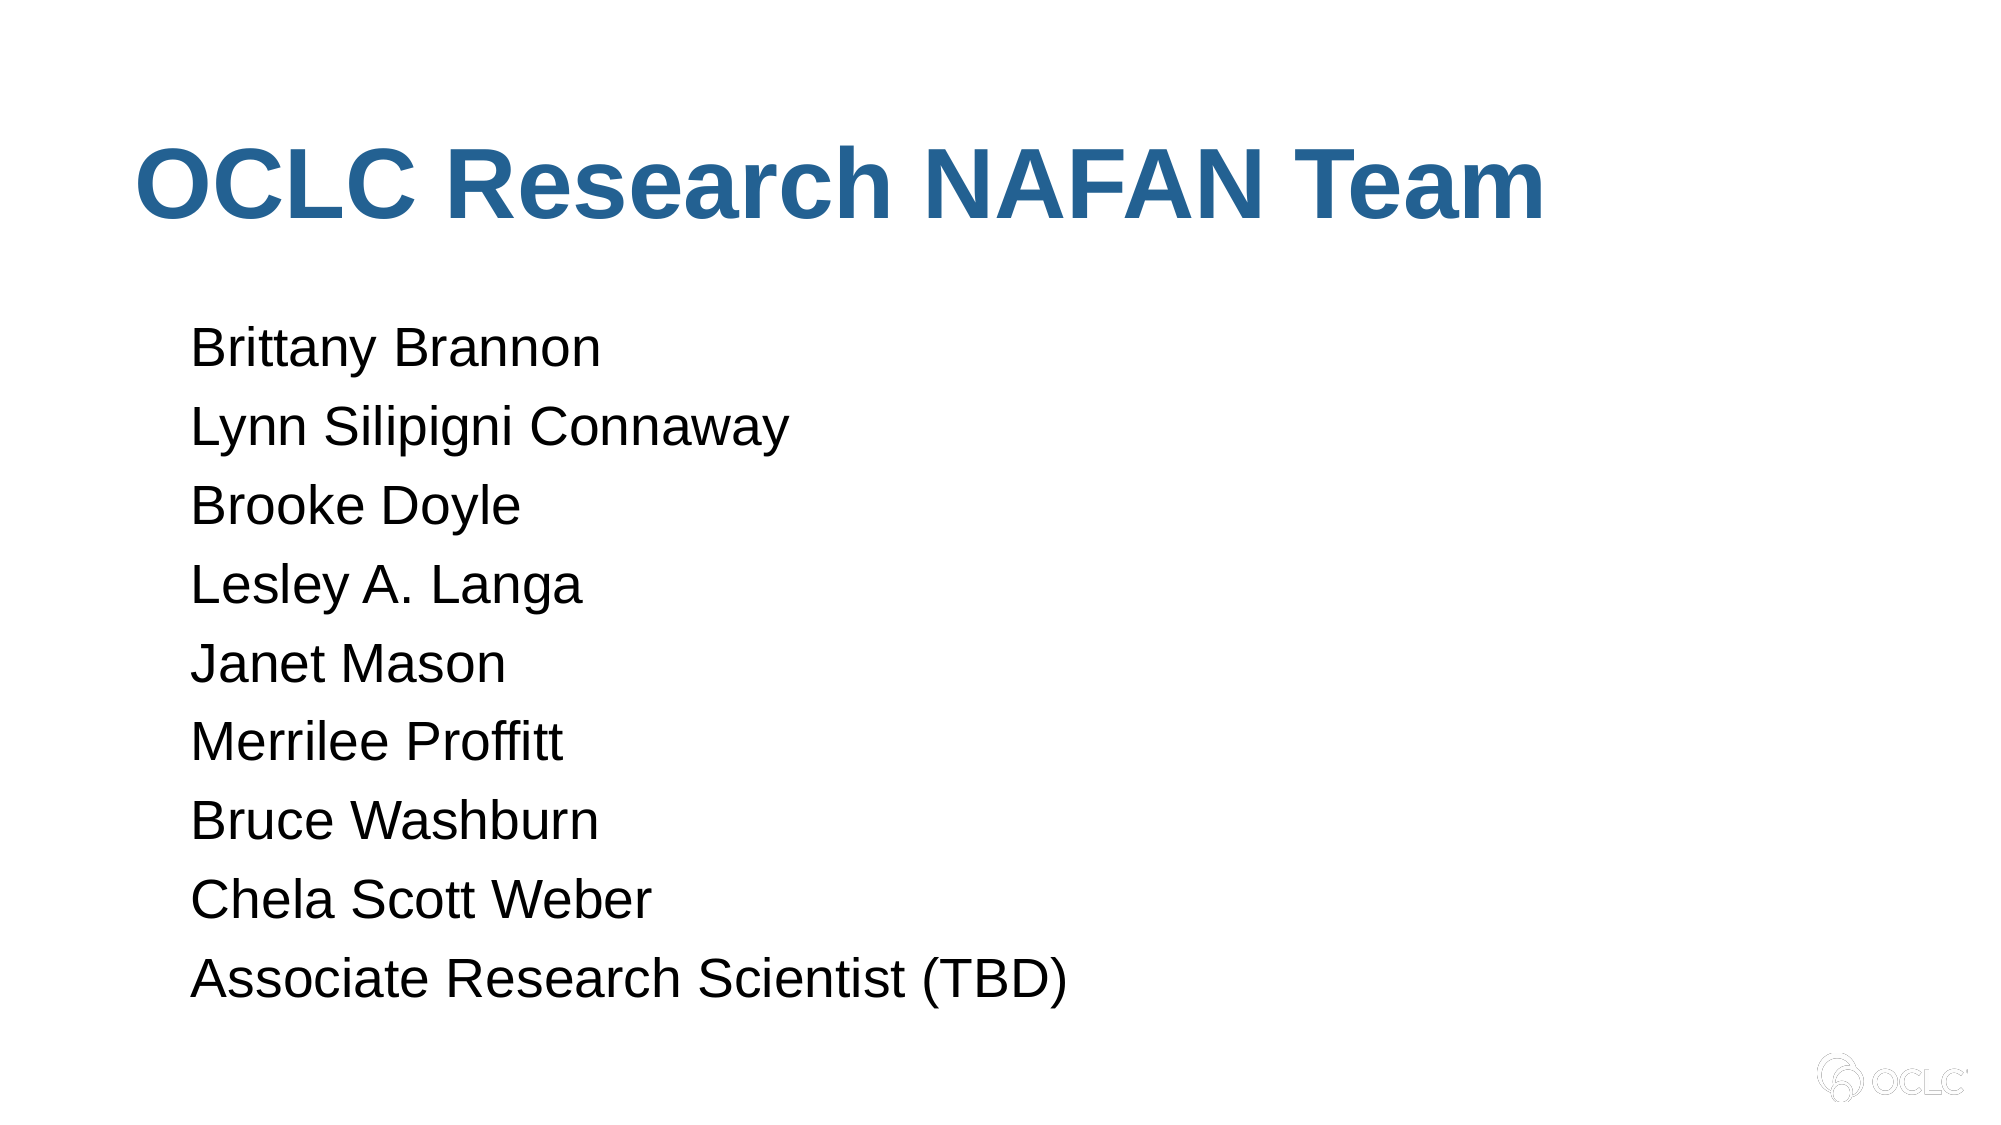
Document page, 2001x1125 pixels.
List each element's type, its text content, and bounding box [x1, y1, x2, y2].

text_box Brittany Brannon Lynn Silipigni Connaway Brooke Doyle Lesley A. Langa Janet Mason Merrilee Proffitt Bruce Washburn Chela Scott Weber Associate Research Scientist (TBD) [175, 304, 1428, 1043]
picture [1817, 1053, 1968, 1102]
list OCLC Research NAFAN Team [29, 111, 1592, 268]
